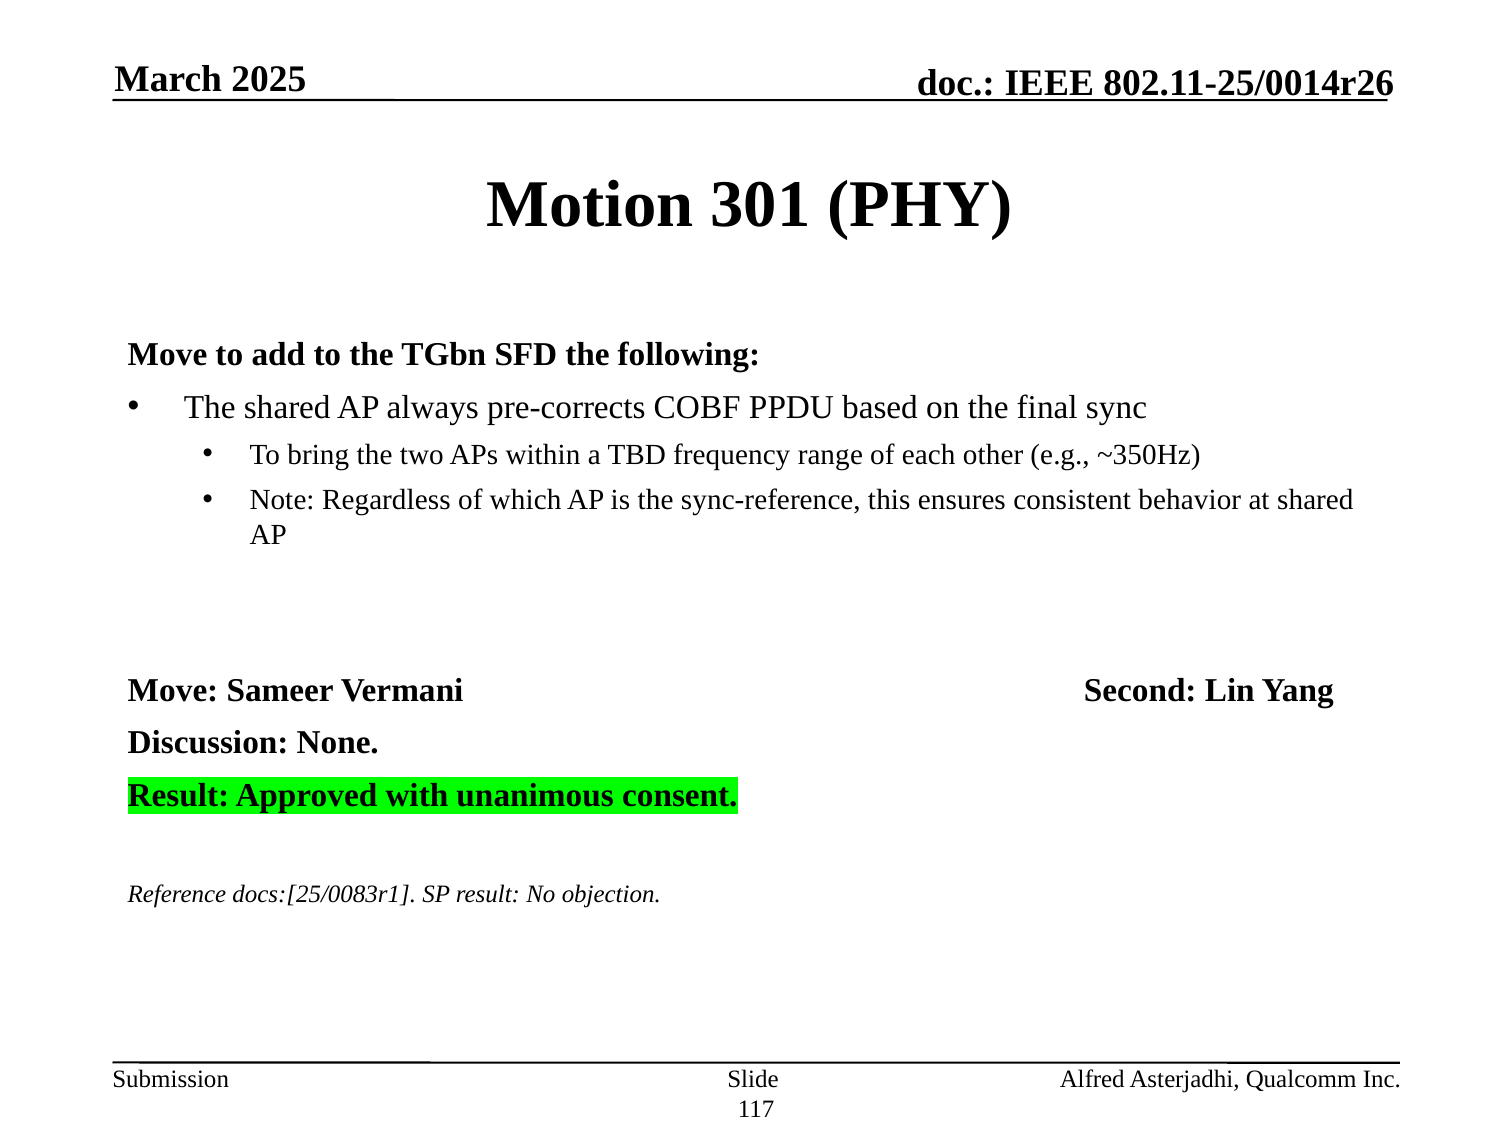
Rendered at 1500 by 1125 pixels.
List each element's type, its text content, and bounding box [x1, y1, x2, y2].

list Move to add to the TGbn SFD the following: The shared AP always pre-corrects COBF PPDU based on the final sync To bring the two APs within a TBD frequency range of each other (e.g., ~350Hz) Note: Regardless of which AP is the sync-reference, this ensures consistent behavior at shared AP Move: Sameer Vermani Second: Lin Yang Discussion: None. Result: Approved with unanimous consent. Reference docs:[25/0083r1]. SP result: No objection. [112, 324, 1388, 1063]
title Motion 301 (PHY) [112, 112, 1388, 288]
slide_number Slide 117 [712, 1061, 800, 1123]
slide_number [114, 54, 423, 100]
footer Alfred Asterjadhi, Qualcomm Inc. [878, 1061, 1402, 1093]
